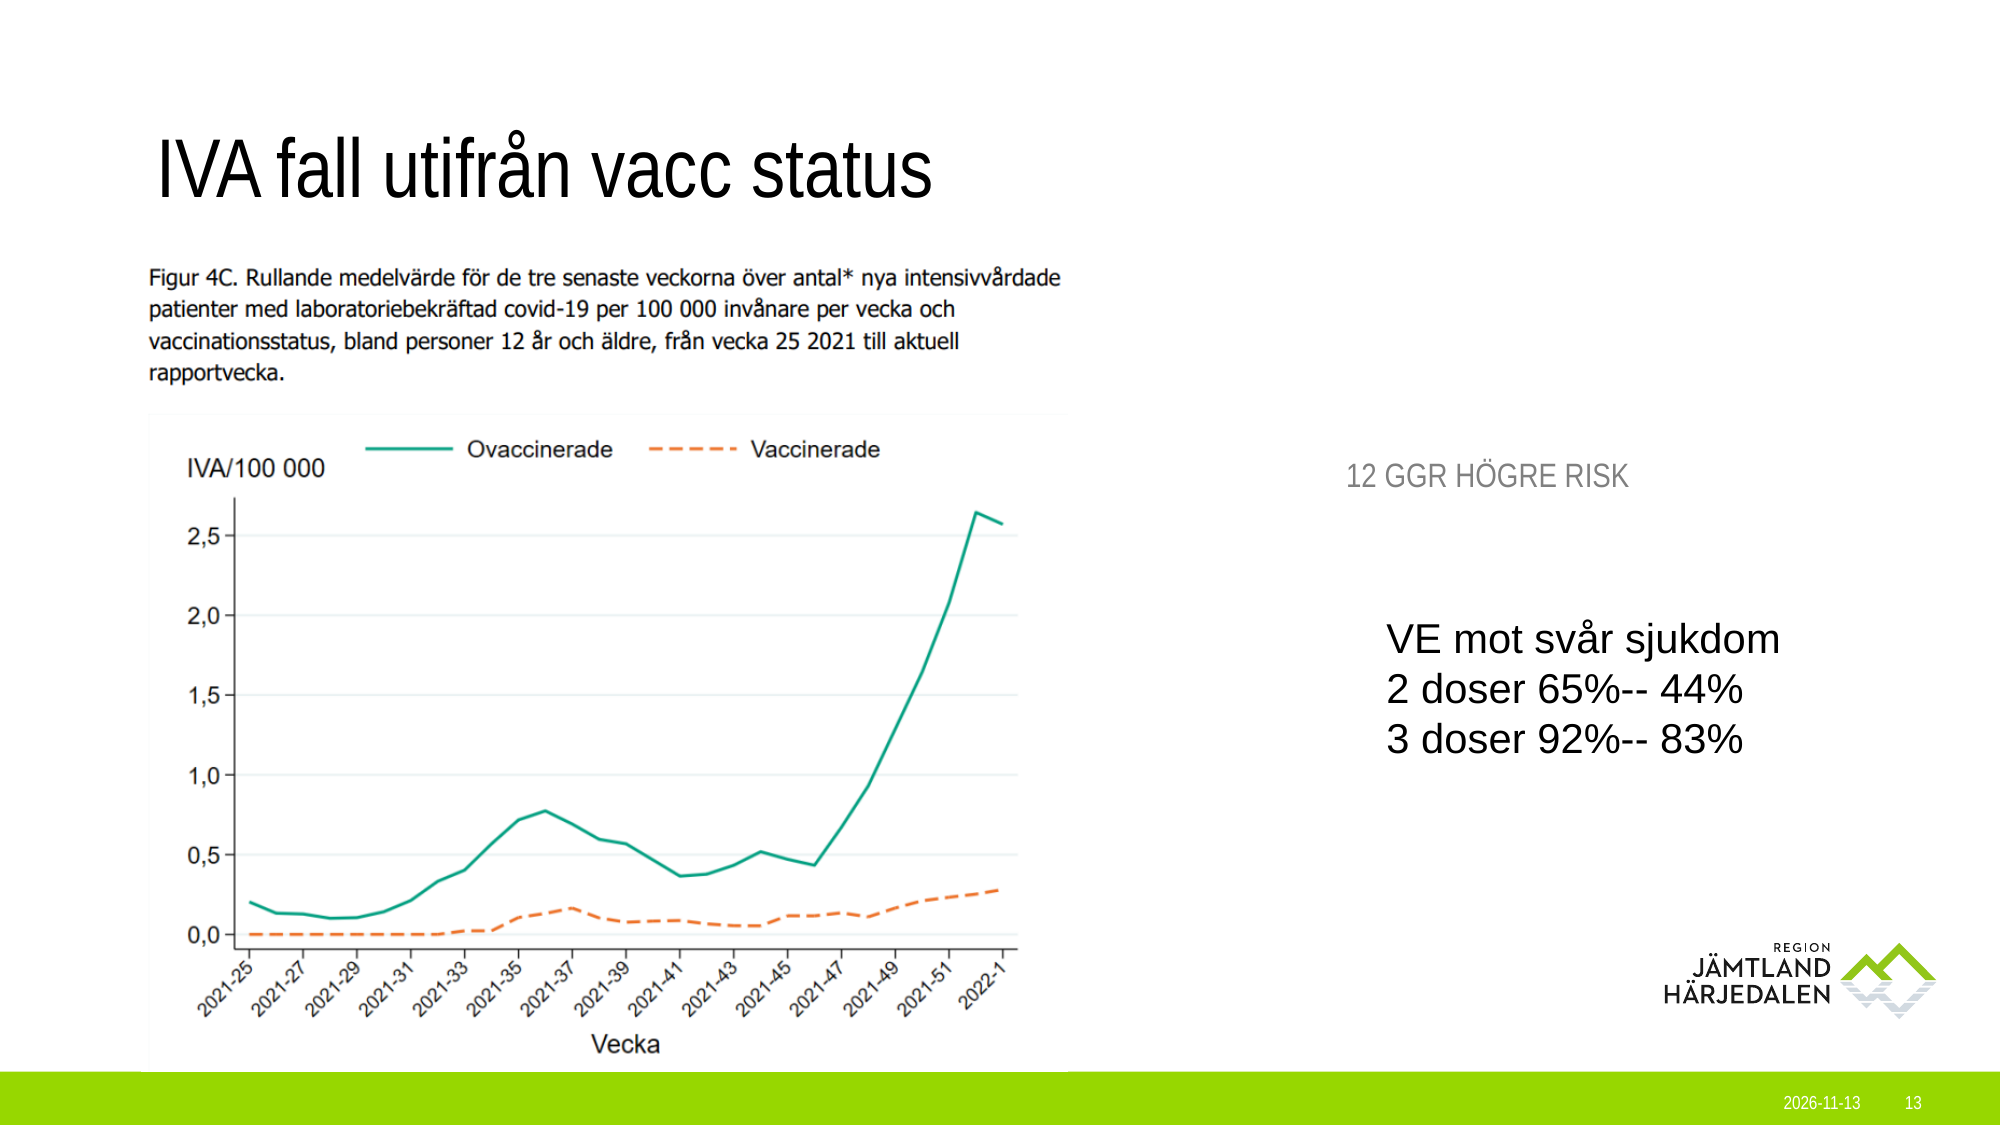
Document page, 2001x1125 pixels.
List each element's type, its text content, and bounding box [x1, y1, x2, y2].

text_box VE mot svår sjukdom 2 doser 65%-- 44% 3 doser 92%-- 83% [1371, 604, 1808, 769]
slide_number 13 [1889, 1071, 1961, 1125]
list 12 ggr högre risk [1331, 441, 1954, 502]
title IVA fall utifrån vacc status [141, 118, 1859, 225]
picture [141, 263, 1068, 1072]
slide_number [1768, 1071, 1887, 1125]
